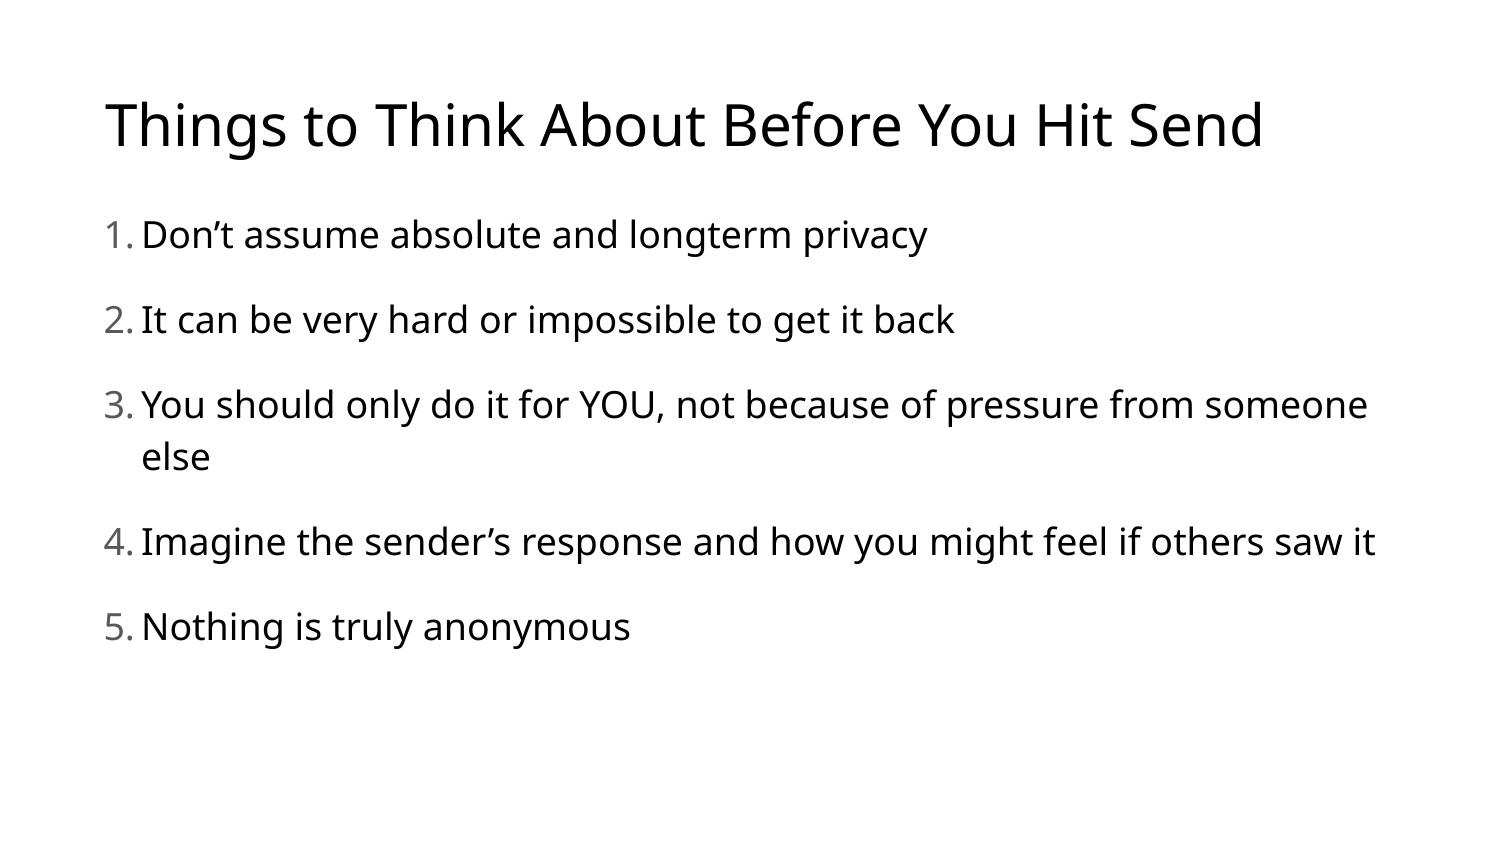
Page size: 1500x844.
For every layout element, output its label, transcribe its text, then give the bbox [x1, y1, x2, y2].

list Don’t assume absolute and longterm privacy It can be very hard or impossible to get it back You should only do it for YOU, not because of pressure from someone else Imagine the sender’s response and how you might feel if others saw it Nothing is truly anonymous [51, 189, 1449, 750]
title Things to Think About Before You Hit Send [75, 72, 1449, 167]
